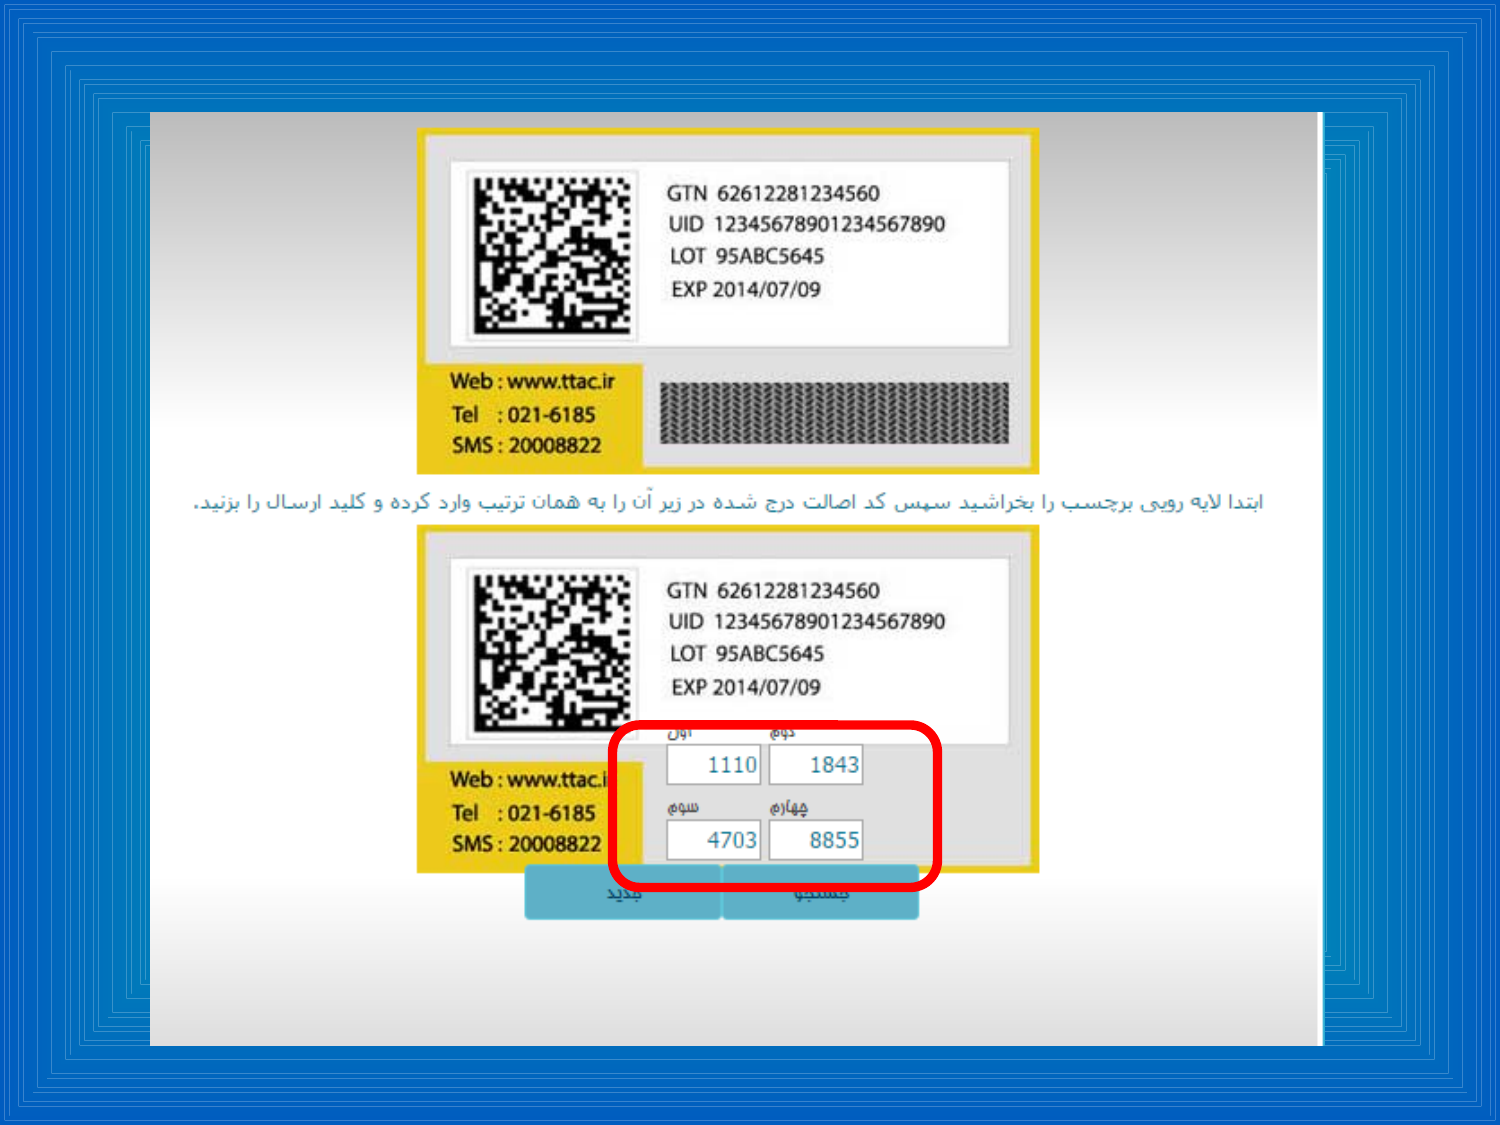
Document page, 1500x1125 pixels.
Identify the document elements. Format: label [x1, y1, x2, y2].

list [149, 112, 1326, 1046]
